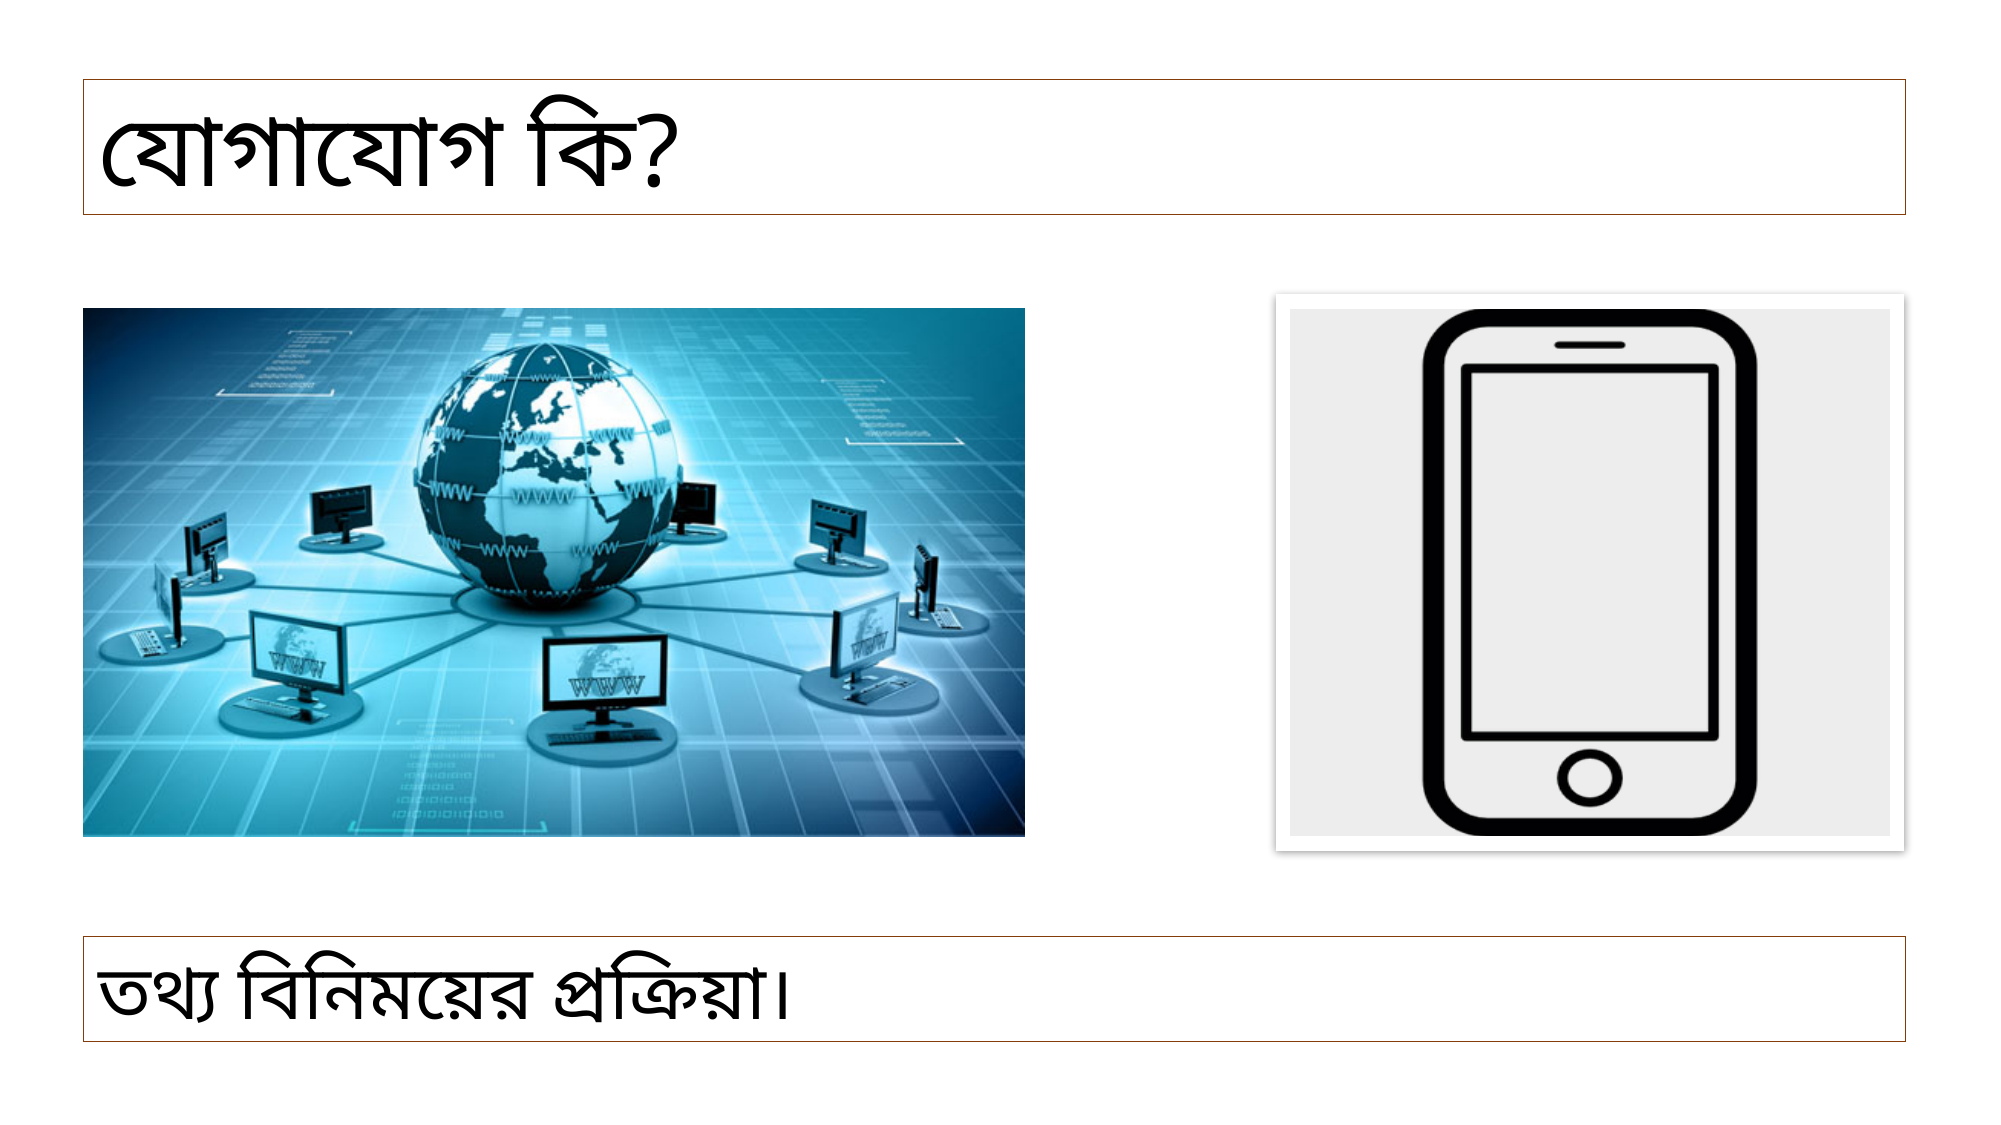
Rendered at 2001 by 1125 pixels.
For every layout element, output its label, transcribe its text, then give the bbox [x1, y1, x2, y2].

text_box তথ্য বিনিময়ের প্রক্রিয়া। [83, 936, 1906, 1042]
text_box যোগাযোগ কি? [83, 79, 1906, 215]
picture [83, 308, 1025, 837]
picture [1290, 308, 1890, 837]
